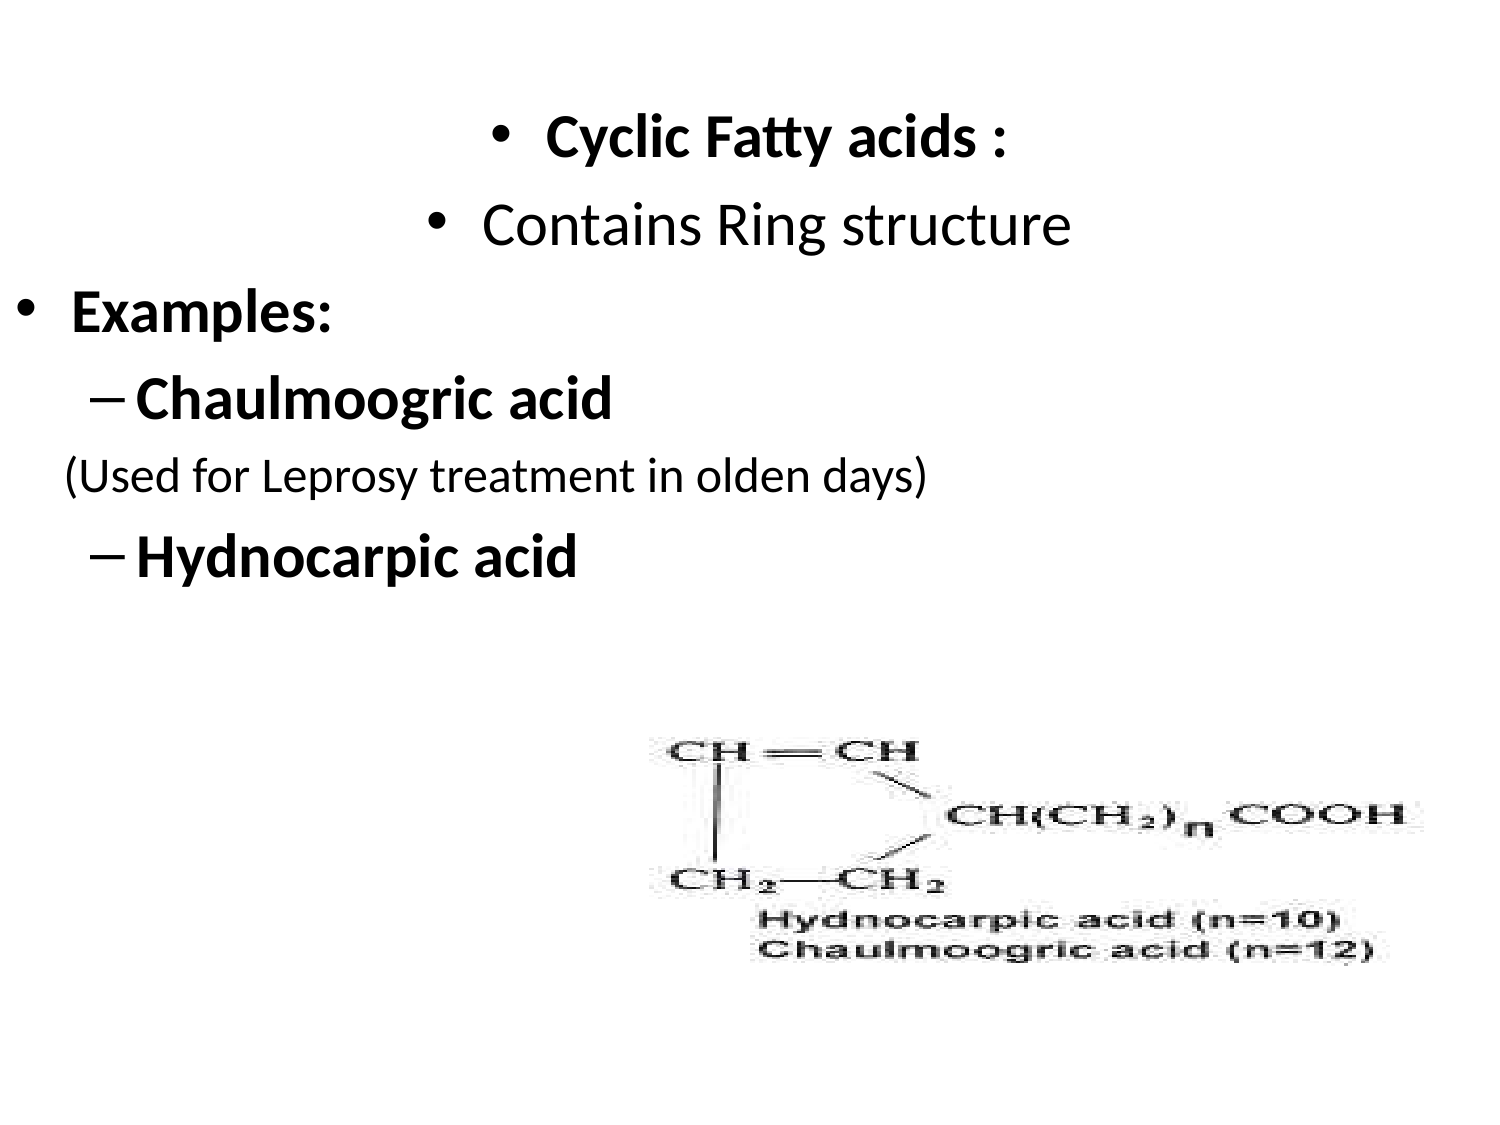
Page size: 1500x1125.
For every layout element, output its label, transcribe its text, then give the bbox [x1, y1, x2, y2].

list Cyclic Fatty acids : Contains Ring structure Examples: Chaulmoogric acid (Used for Leprosy treatment in olden days) Hydnocarpic acid [0, 87, 1500, 1088]
picture [549, 721, 1500, 966]
